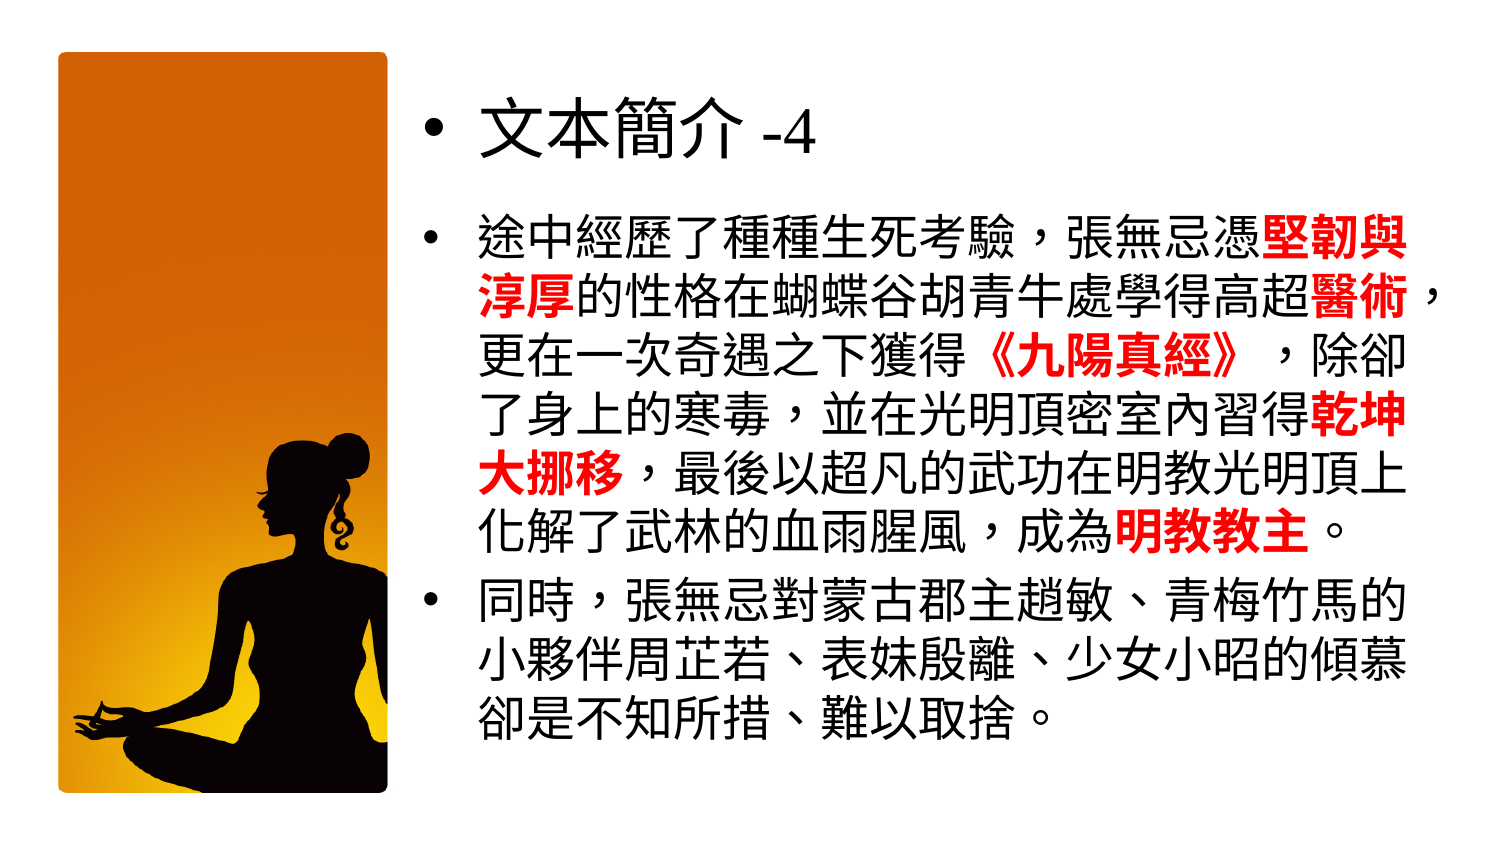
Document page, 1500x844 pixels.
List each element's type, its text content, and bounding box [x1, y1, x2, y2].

list 途中經歷了種種生死考驗，張無忌憑堅韌與淳厚的性格在蝴蝶谷胡青牛處學得高超醫術，更在一次奇遇之下獲得《九陽真經》，除卻了身上的寒毒，並在光明頂密室內習得乾坤大挪移，最後以超凡的武功在明教光明頂上化解了武林的血雨腥風，成為明教教主。 同時，張無忌對蒙古郡主趙敏、青梅竹馬的小夥伴周芷若、表妹殷離、少女小昭的傾慕卻是不知所措、難以取捨。 [407, 199, 1425, 777]
title 文本簡介-4 [407, 56, 1425, 197]
picture [0, 0, 1500, 844]
